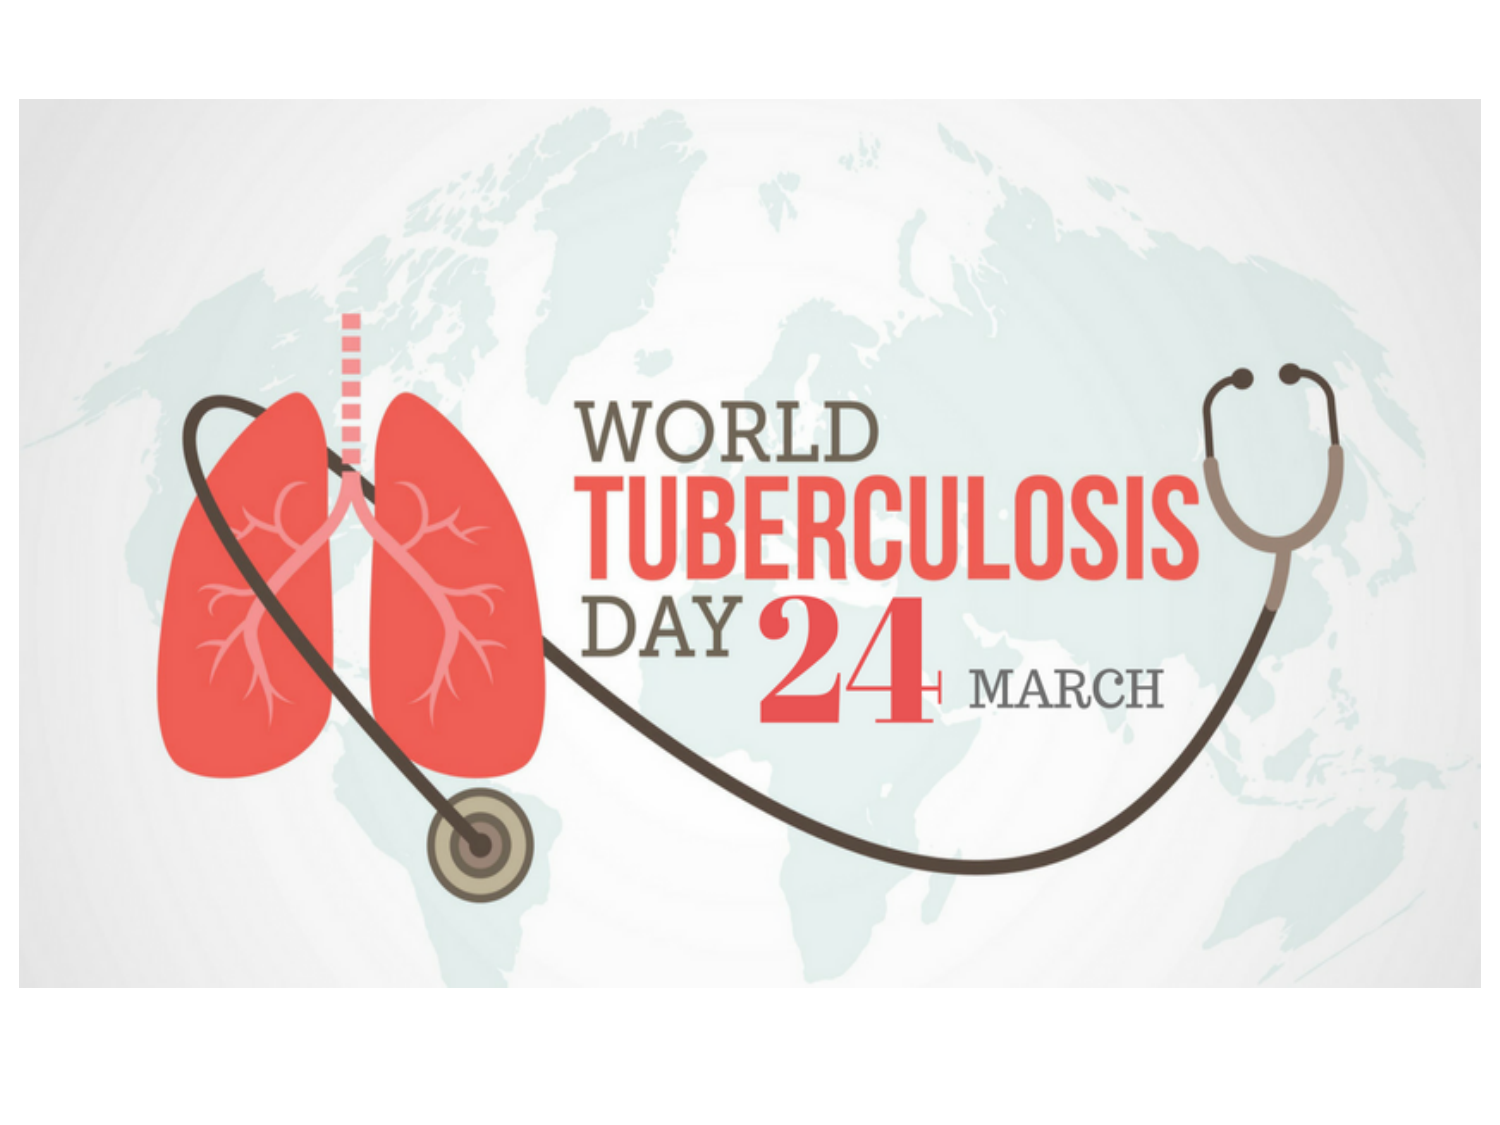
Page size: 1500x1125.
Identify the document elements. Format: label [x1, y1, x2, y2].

picture [19, 99, 1481, 988]
